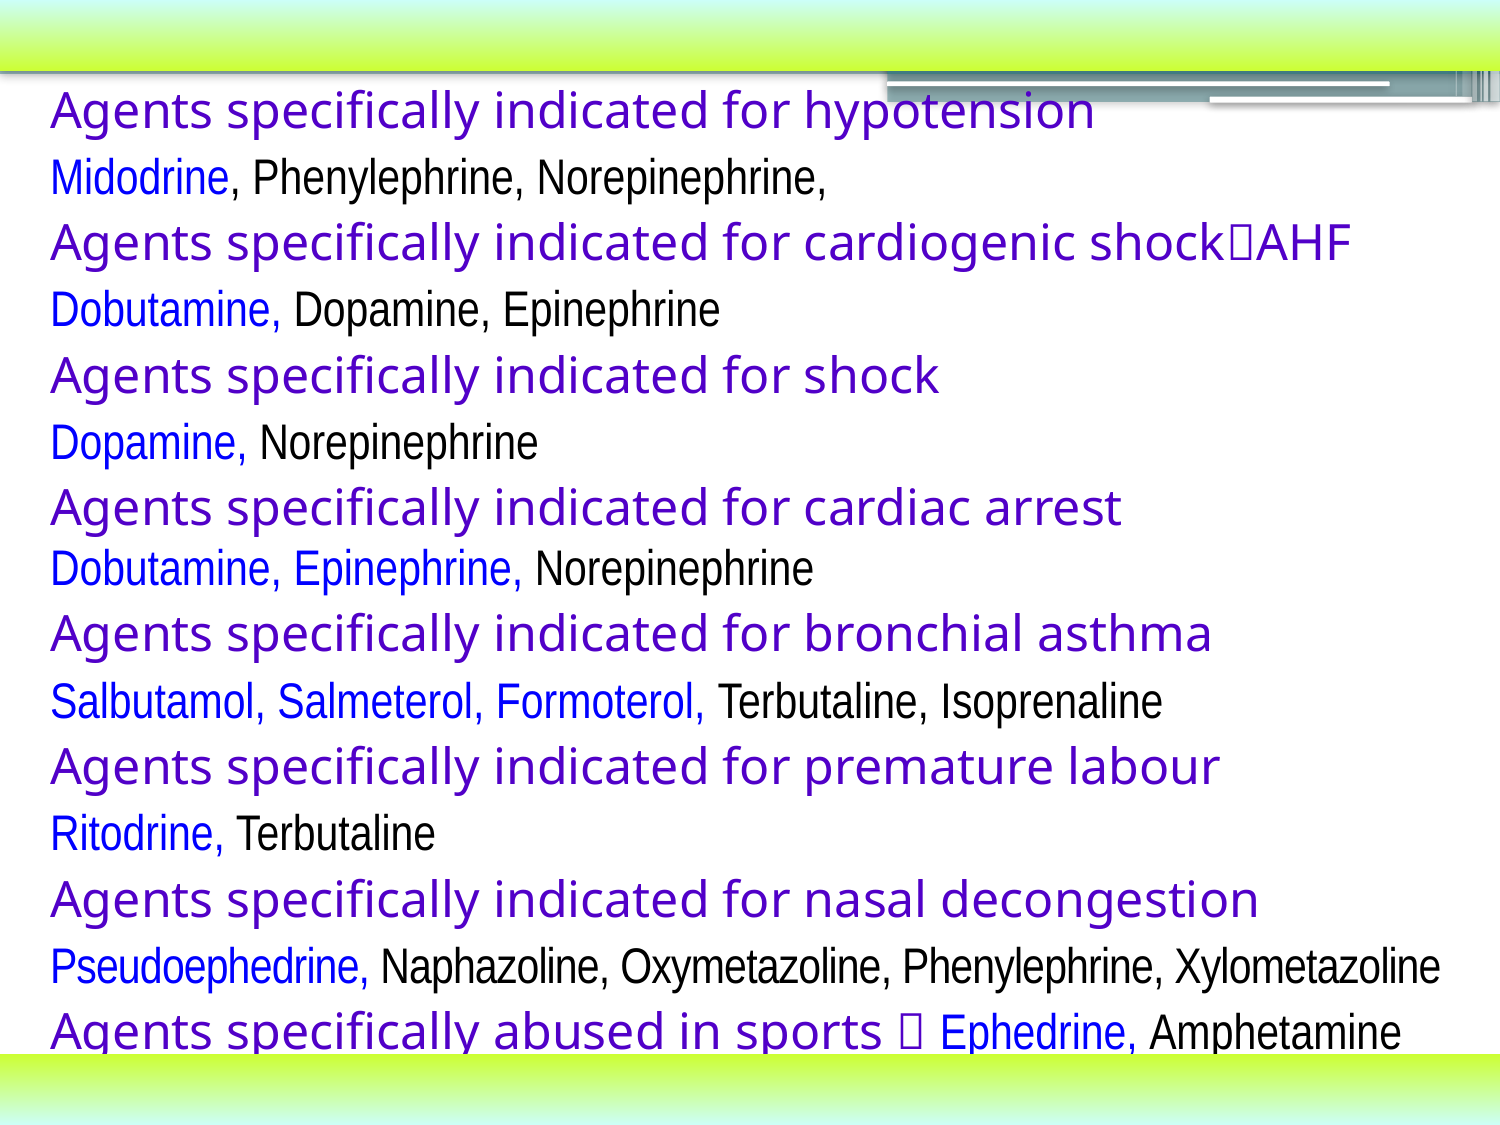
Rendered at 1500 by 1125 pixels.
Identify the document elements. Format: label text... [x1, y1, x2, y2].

text_box [0, 0, 1500, 72]
text_box [0, 1053, 1500, 1125]
text_box Agents specifically indicated for hypotension Midodrine, Phenylephrine, Norepinephrine, Agents specifically indicated for cardiogenic shockAHF Dobutamine, Dopamine, Epinephrine Agents specifically indicated for shock Dopamine, Norepinephrine Agents specifically indicated for cardiac arrest Dobutamine, Epinephrine, Norepinephrine Agents specifically indicated for bronchial asthma Salbutamol, Salmeterol, Formoterol, Terbutaline, Isoprenaline Agents specifically indicated for premature labour Ritodrine, Terbutaline Agents specifically indicated for nasal decongestion Pseudoephedrine, Naphazoline, Oxymetazoline, Phenylephrine, Xylometazoline Agents specifically abused in sports  Ephedrine, Amphetamine [35, 70, 1500, 1053]
